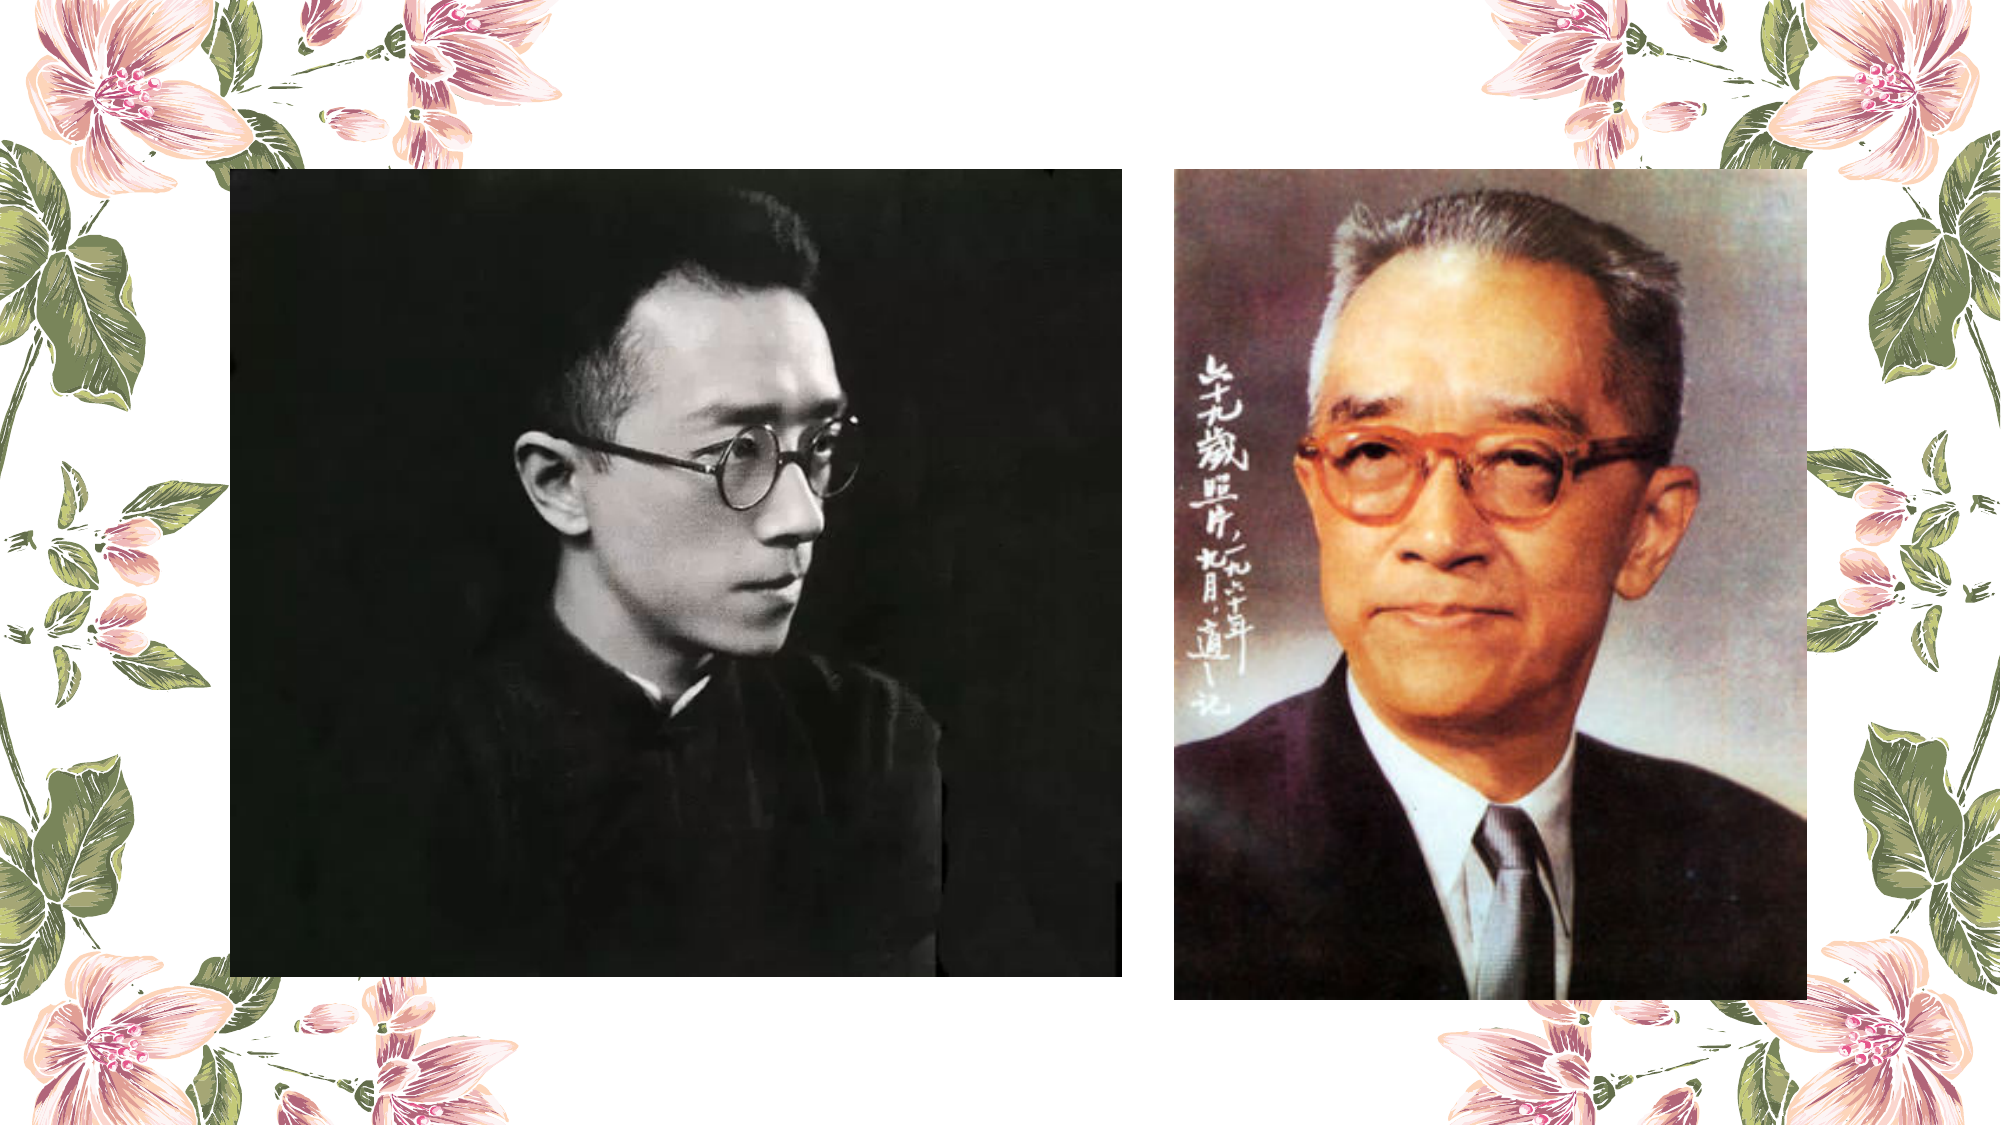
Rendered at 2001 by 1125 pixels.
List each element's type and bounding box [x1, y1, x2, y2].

picture [230, 169, 1122, 977]
picture [1174, 169, 1807, 1000]
